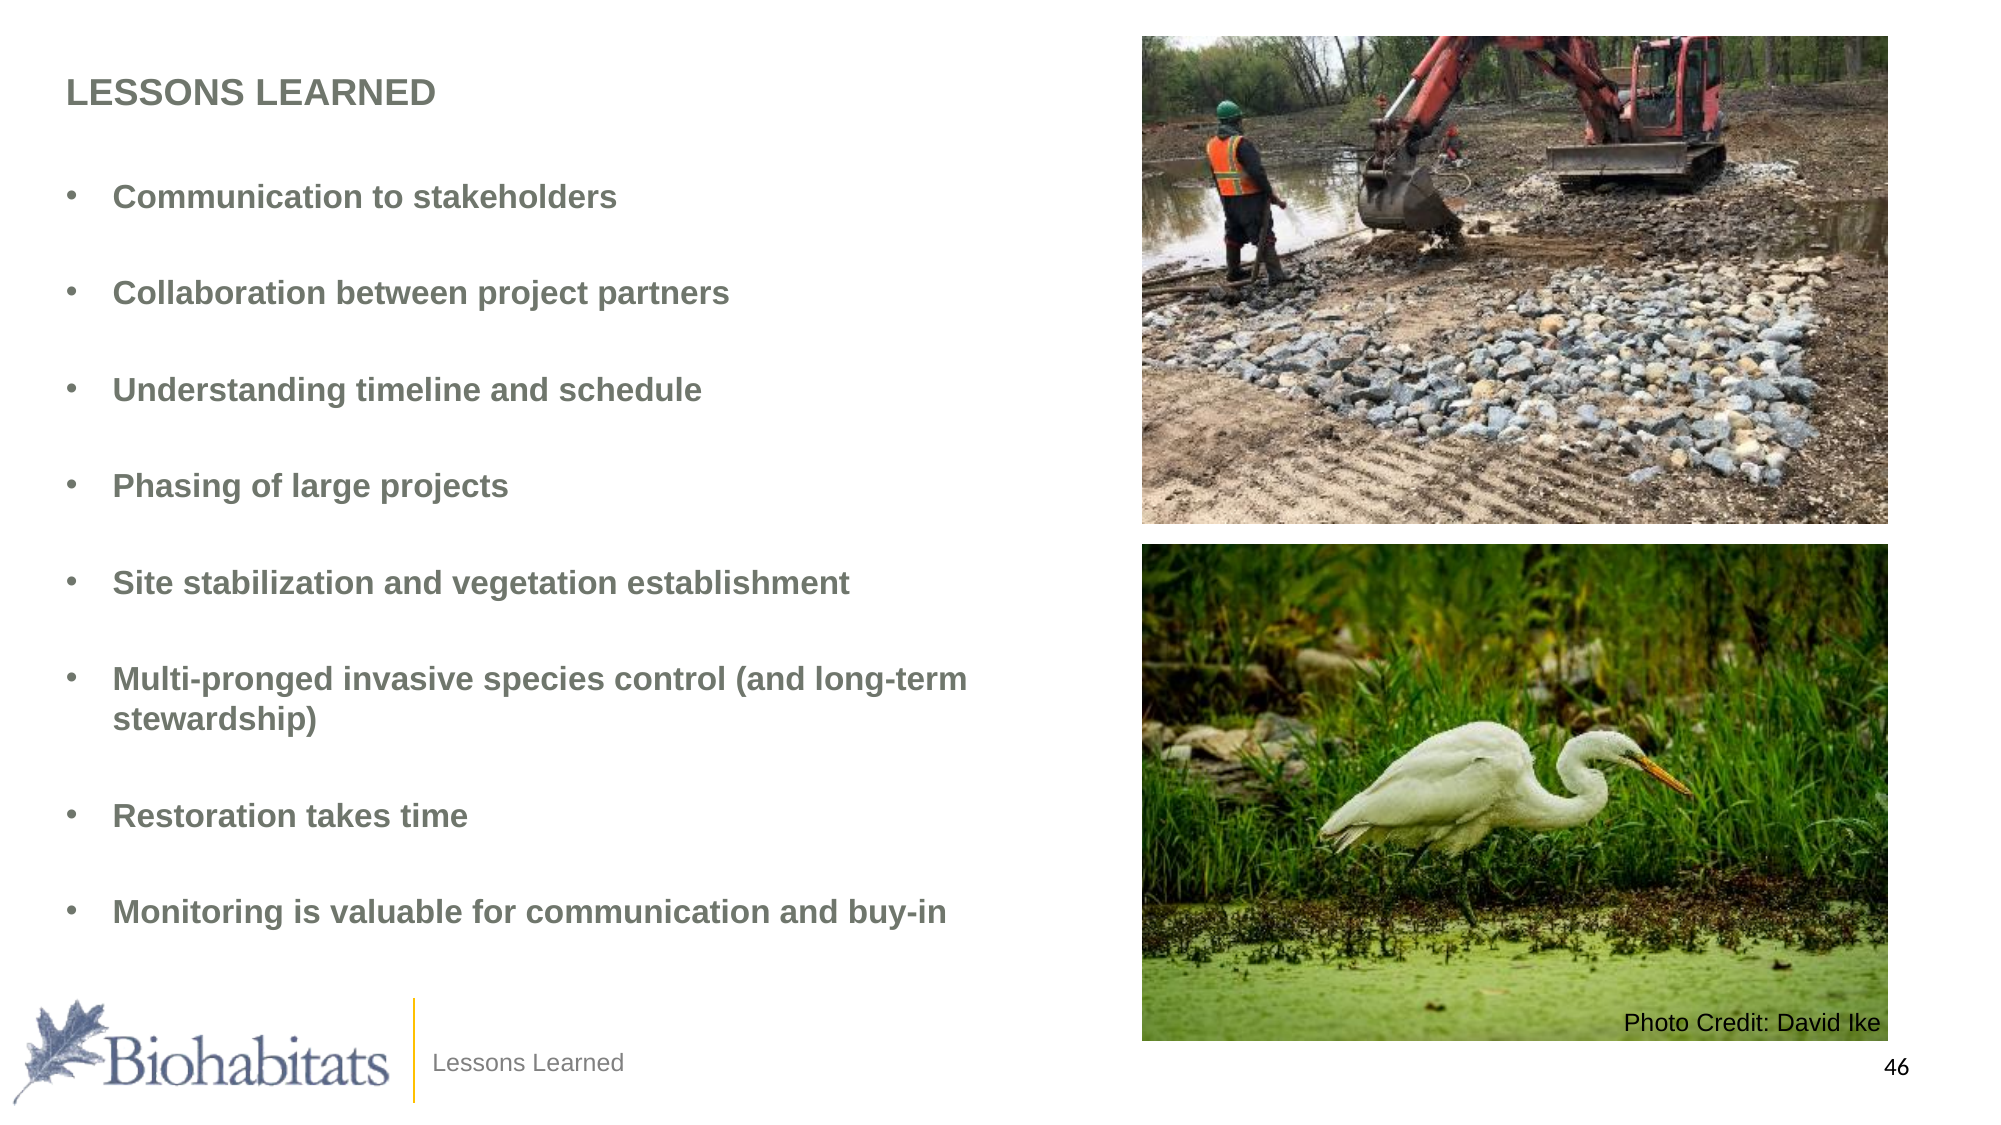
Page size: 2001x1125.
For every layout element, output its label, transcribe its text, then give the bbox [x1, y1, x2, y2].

list LESSONS LEARNED Communication to stakeholders Collaboration between project partners Understanding timeline and schedule Phasing of large projects Site stabilization and vegetation establishment Multi-pronged invasive species control (and long-term stewardship) Restoration takes time Monitoring is valuable for communication and buy-in [51, 60, 1142, 127]
picture [1142, 544, 1888, 1041]
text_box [11, 997, 1979, 1109]
picture [1142, 36, 1888, 524]
